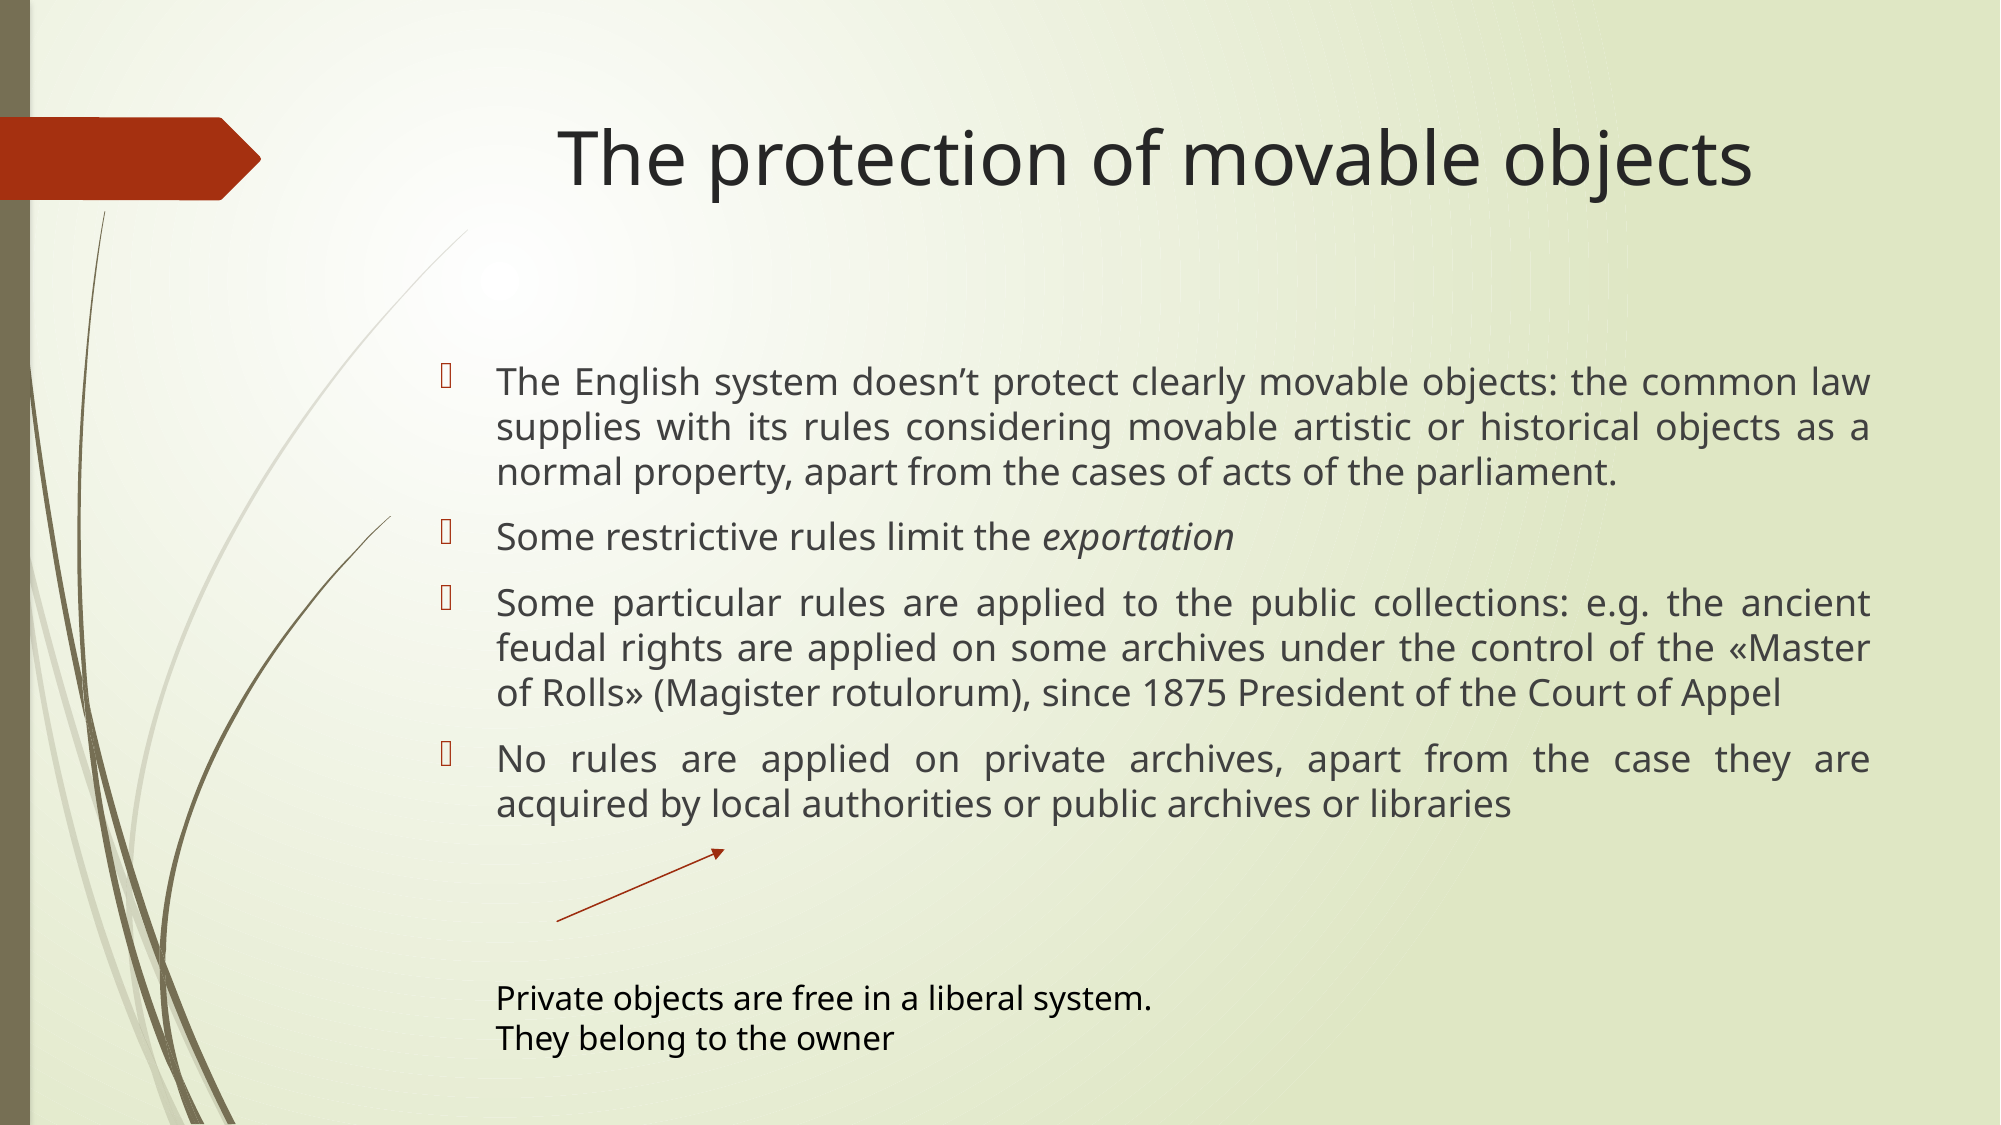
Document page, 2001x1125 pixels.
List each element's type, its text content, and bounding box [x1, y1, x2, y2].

title The protection of movable objects [425, 102, 1888, 313]
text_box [556, 849, 725, 922]
list The English system doesn’t protect clearly movable objects: the common law supplies with its rules considering movable artistic or historical objects as a normal property, apart from the cases of acts of the parliament. Some restrictive rules limit the exportation Some particular rules are applied to the public collections: e.g. the ancient feudal rights are applied on some archives under the control of the «Master of Rolls» (Magister rotulorum), since 1875 President of the Court of Appel No rules are applied on private archives, apart from the case they are acquired by local authorities or public archives or libraries [424, 350, 1888, 970]
text_box Private objects are free in a liberal system. They belong to the owner [480, 969, 1169, 1065]
